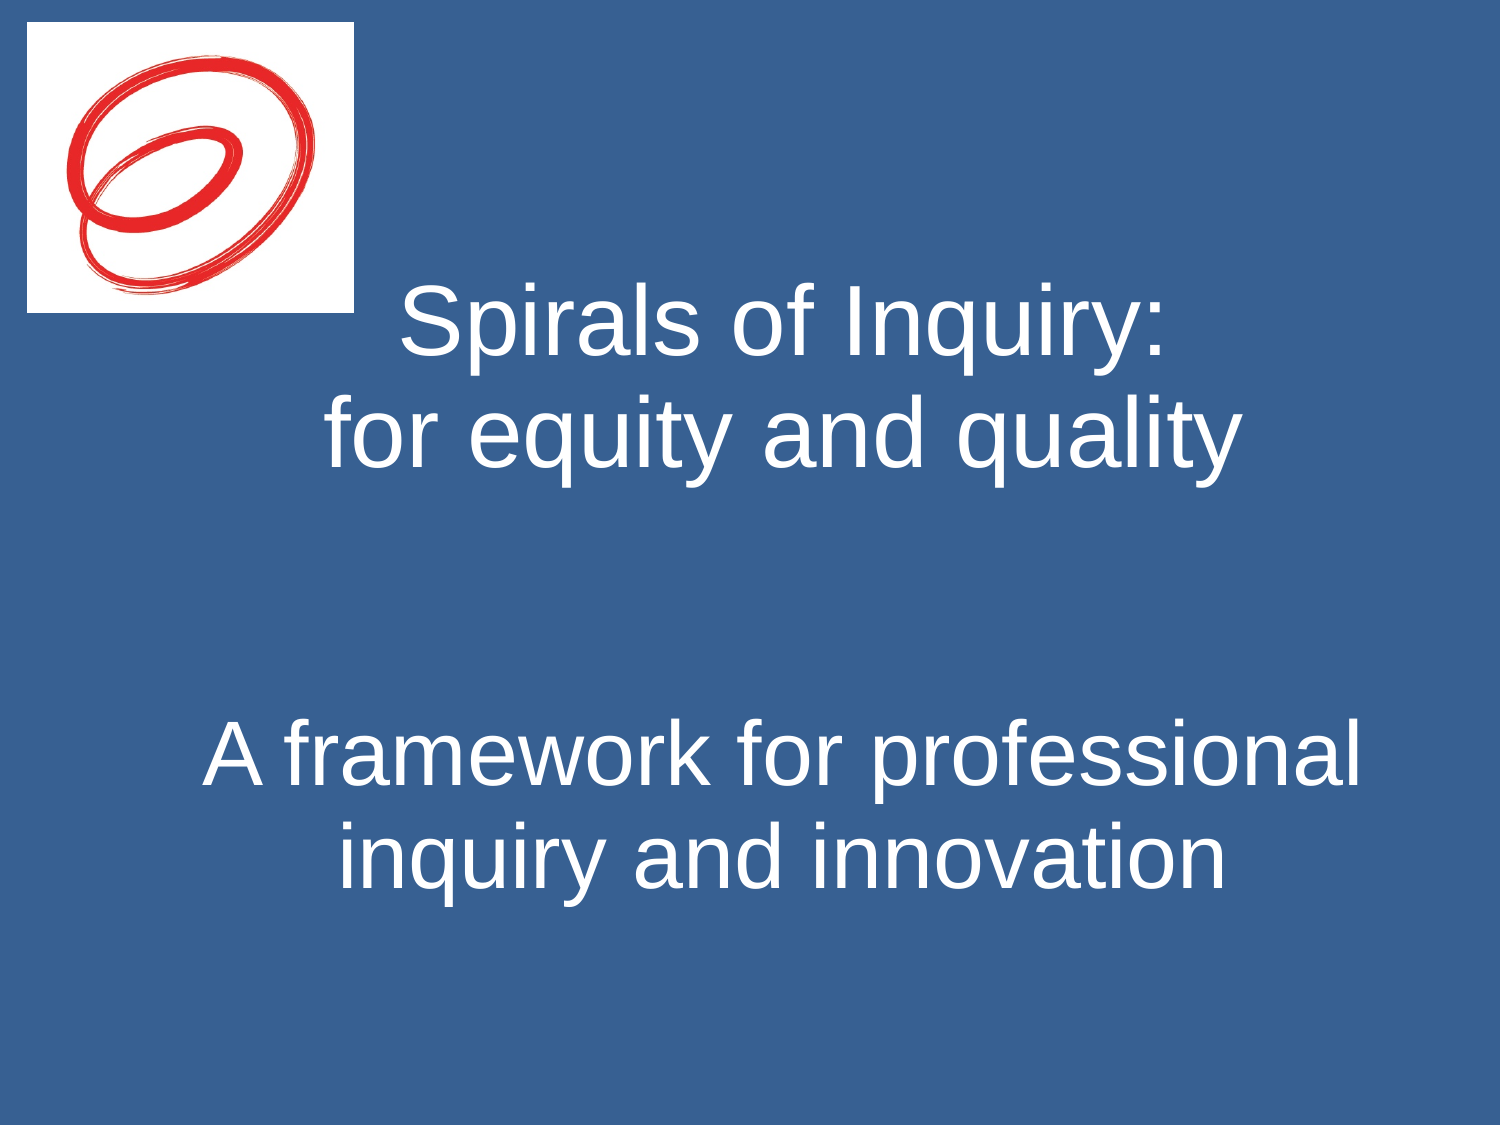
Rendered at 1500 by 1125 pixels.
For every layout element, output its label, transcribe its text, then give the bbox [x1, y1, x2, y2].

title Spirals of Inquiry: for equity and quality A framework for professional inquiry and innovation [157, 138, 1411, 1034]
picture [27, 22, 354, 313]
